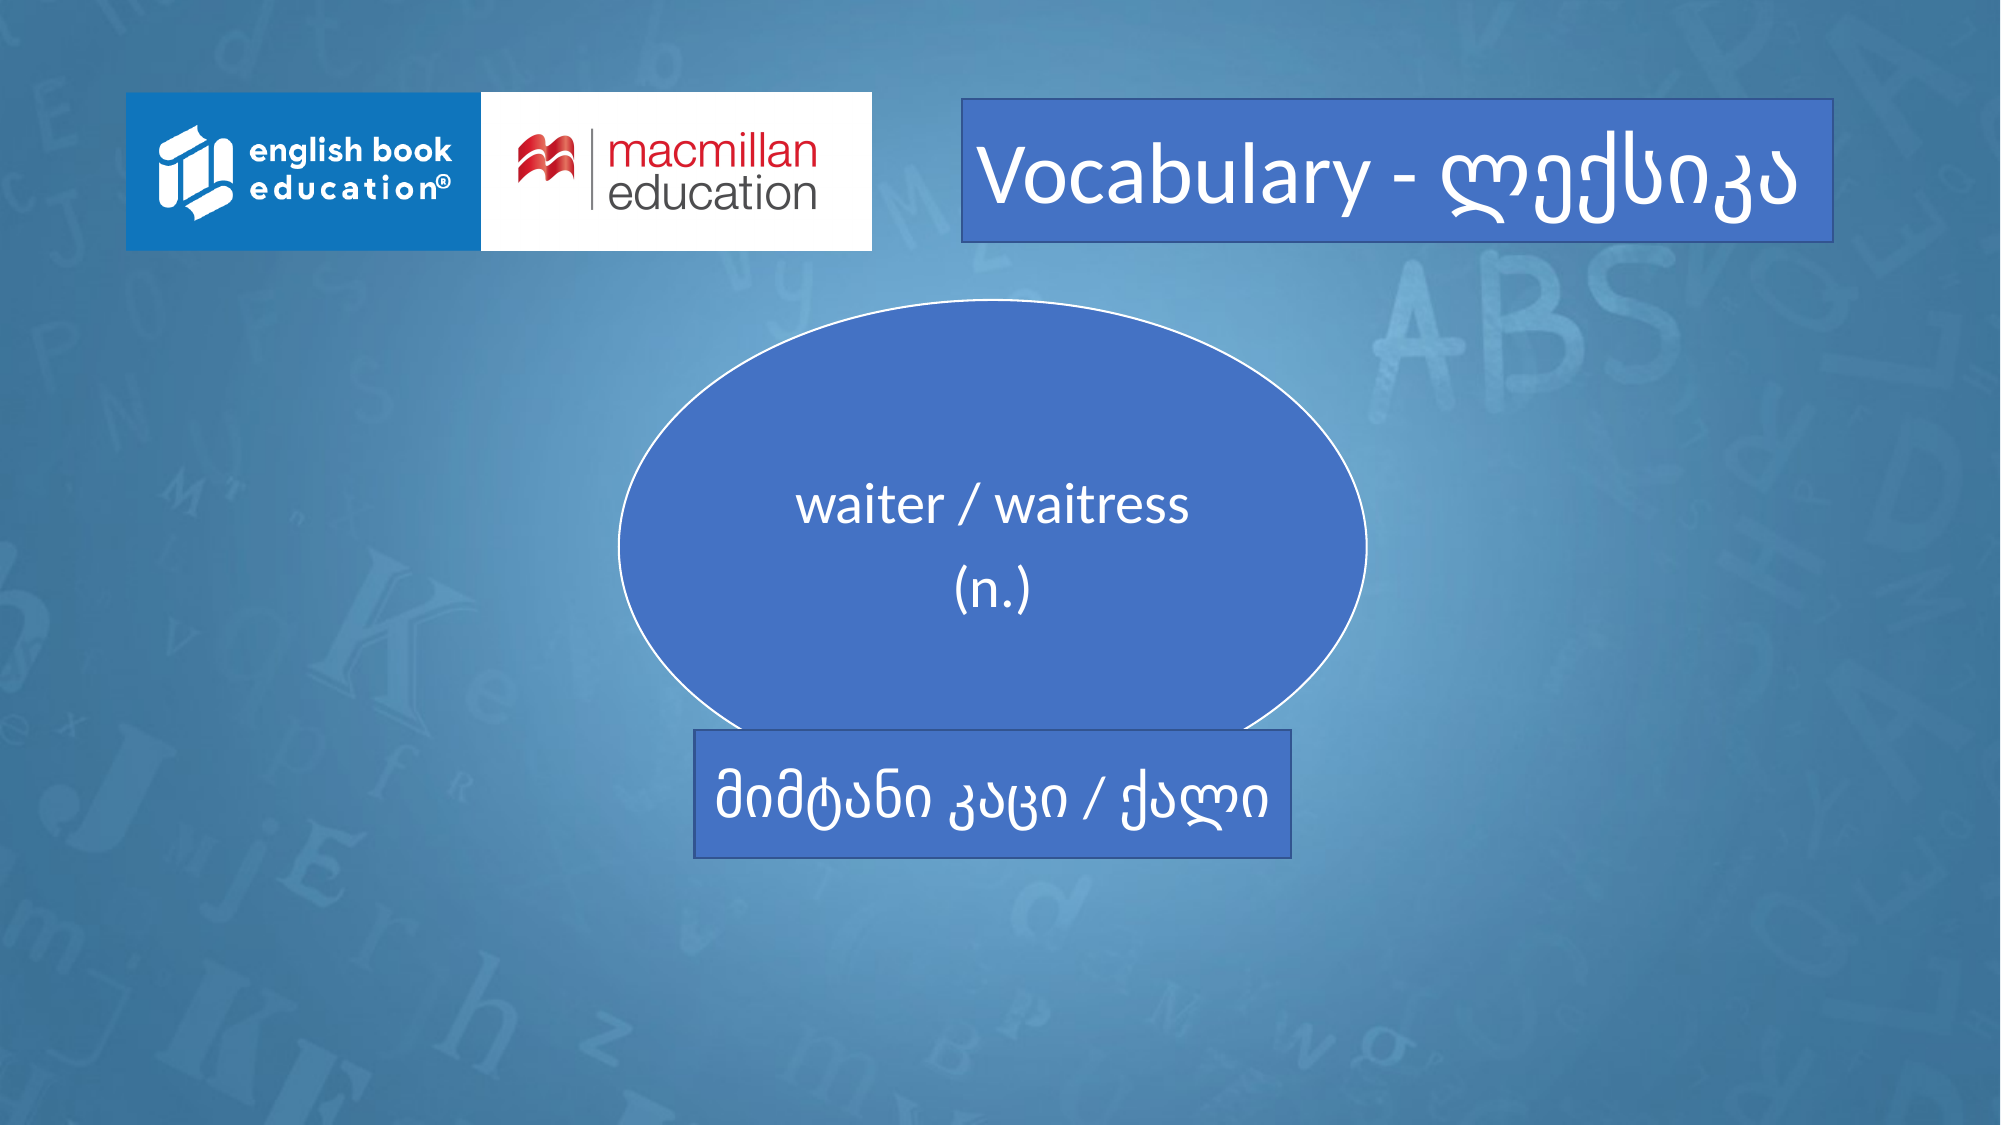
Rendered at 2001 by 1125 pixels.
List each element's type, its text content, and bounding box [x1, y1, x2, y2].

list [199, 277, 1863, 986]
picture [0, 0, 2001, 1125]
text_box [618, 299, 1367, 794]
text_box მიმტანი კაცი / ქალი [693, 794, 1292, 859]
text_box [961, 98, 1834, 243]
text_box Vocabulary - ლექსიკა [962, 108, 1890, 229]
